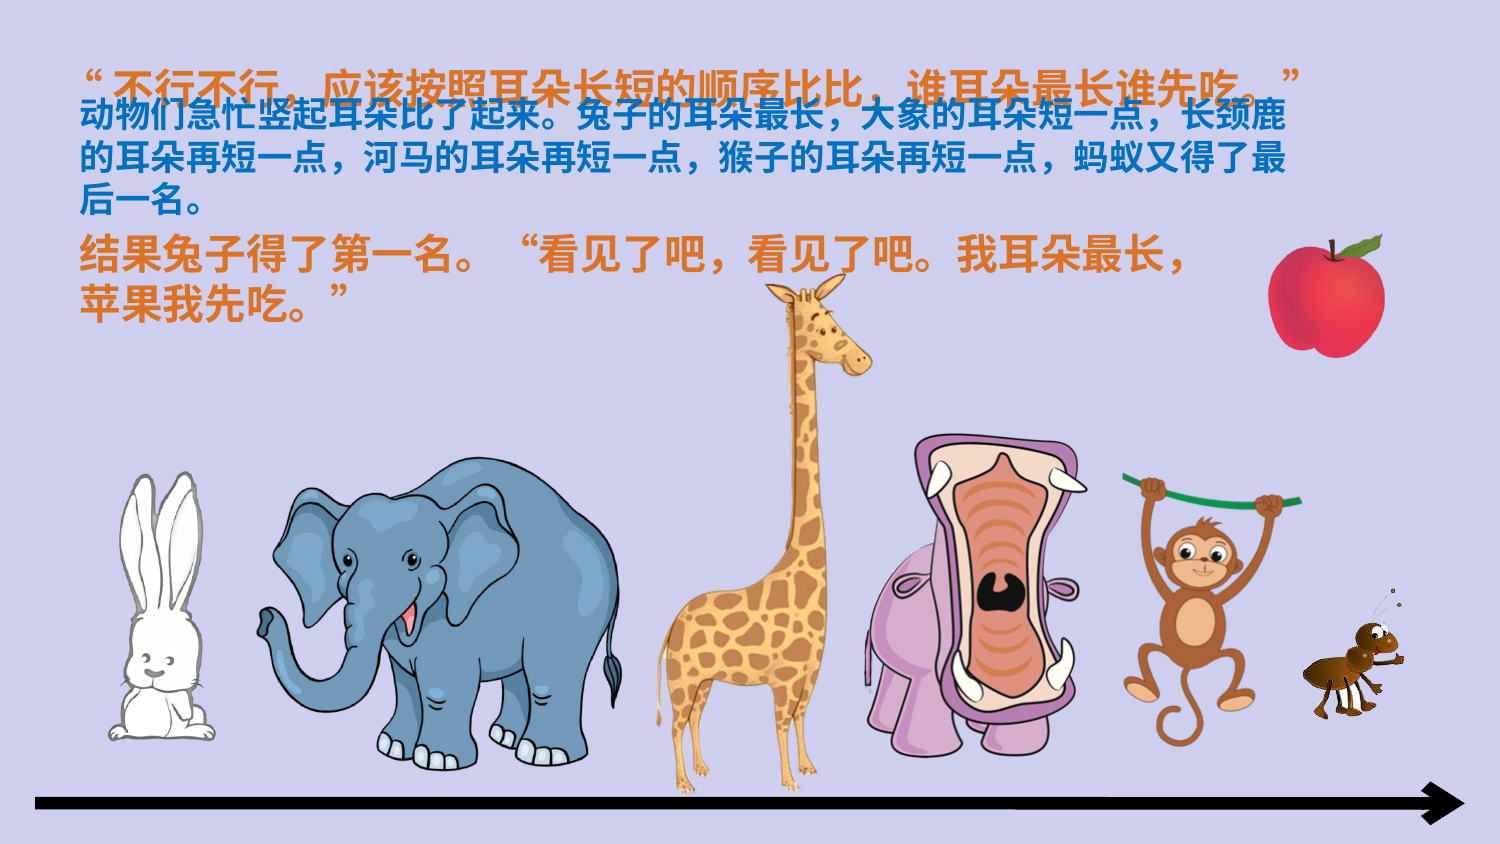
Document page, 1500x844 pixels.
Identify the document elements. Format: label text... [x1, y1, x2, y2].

picture [1100, 449, 1408, 769]
text_box “不行不行，应该按照耳朵长短的顺序比比，谁耳朵最长谁先吃。” [46, 5, 1378, 121]
picture [1268, 233, 1385, 359]
text_box 动物们急忙竖起耳朵比了起来。兔子的耳朵最长，大象的耳朵短一点，长颈鹿的耳朵再短一点，河马的耳朵再短一点，猴子的耳朵再短一点，蚂蚁又得了最后一名。 [64, 42, 1311, 227]
text_box 结果兔子得了第一名。“看见了吧，看见了吧。我耳朵最长，苹果我先吃。” [64, 170, 1226, 336]
picture [12, 257, 1089, 820]
